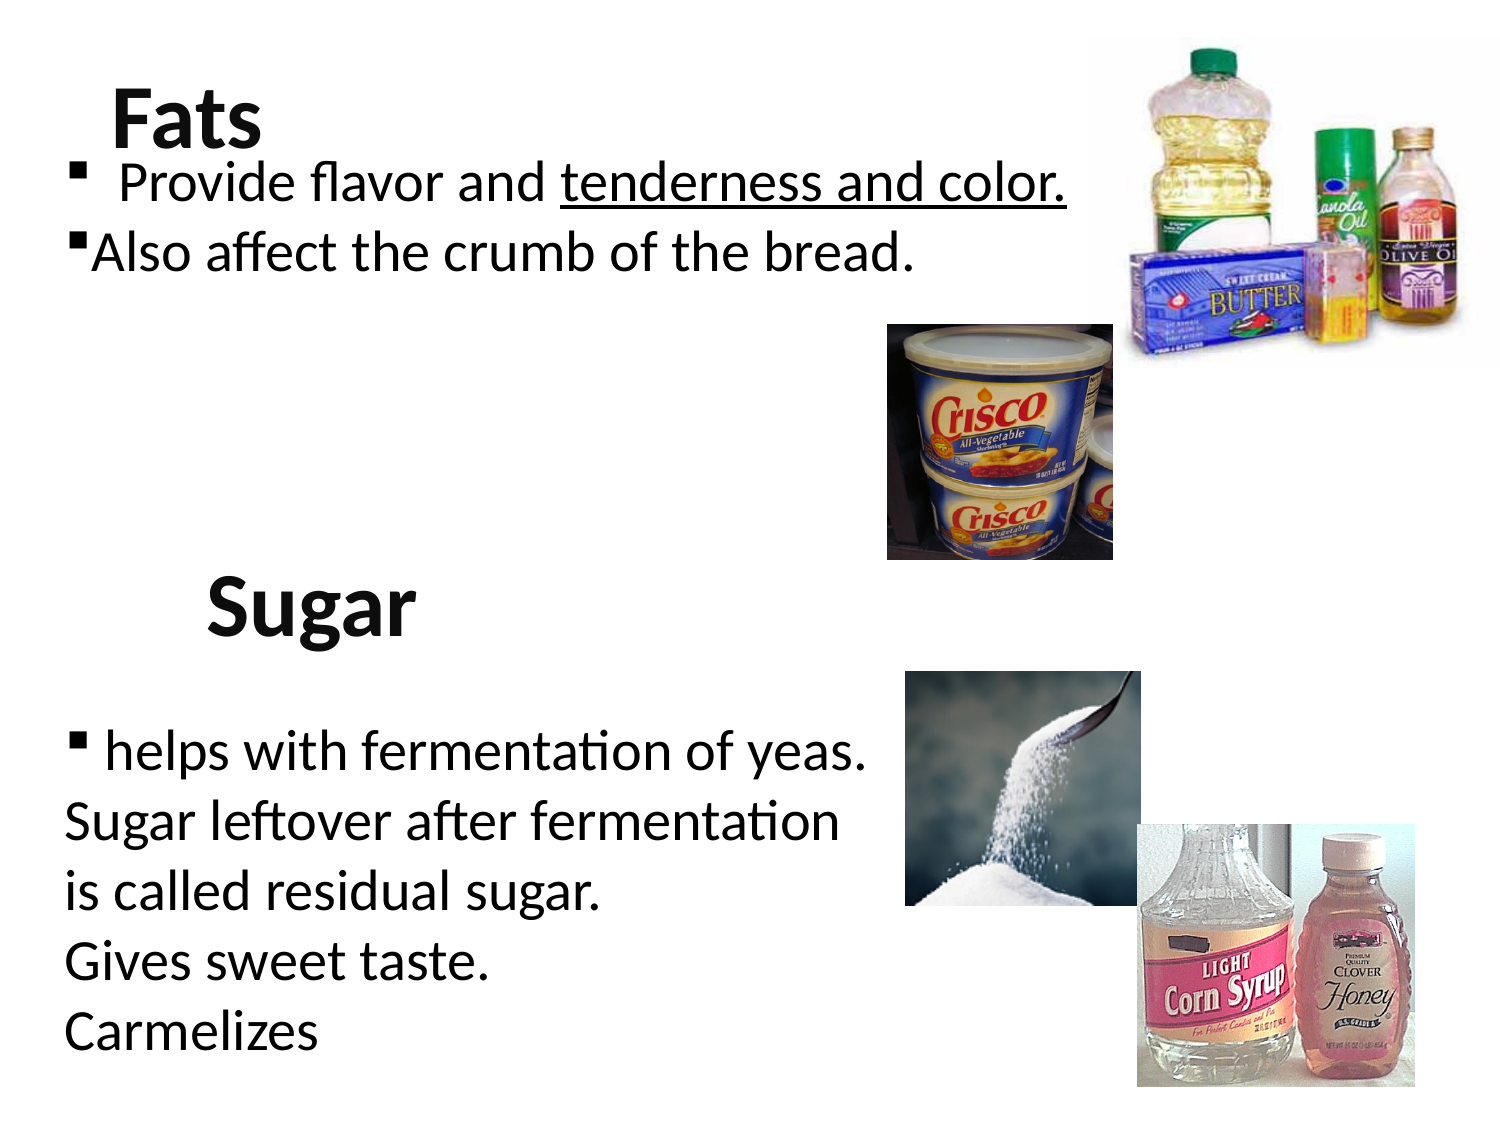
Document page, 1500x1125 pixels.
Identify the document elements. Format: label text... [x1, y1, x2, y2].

picture [887, 37, 1500, 561]
text_box Sugar [49, 537, 575, 663]
text_box Fats [0, 49, 450, 285]
text_box Provide flavor and tenderness and color. Also affect the crumb of the bread. helps with fermentation of yeas. Sugar leftover after fermentation is called residual sugar. Gives sweet taste. Carmelizes [49, 55, 1088, 1070]
picture [905, 671, 1415, 1087]
